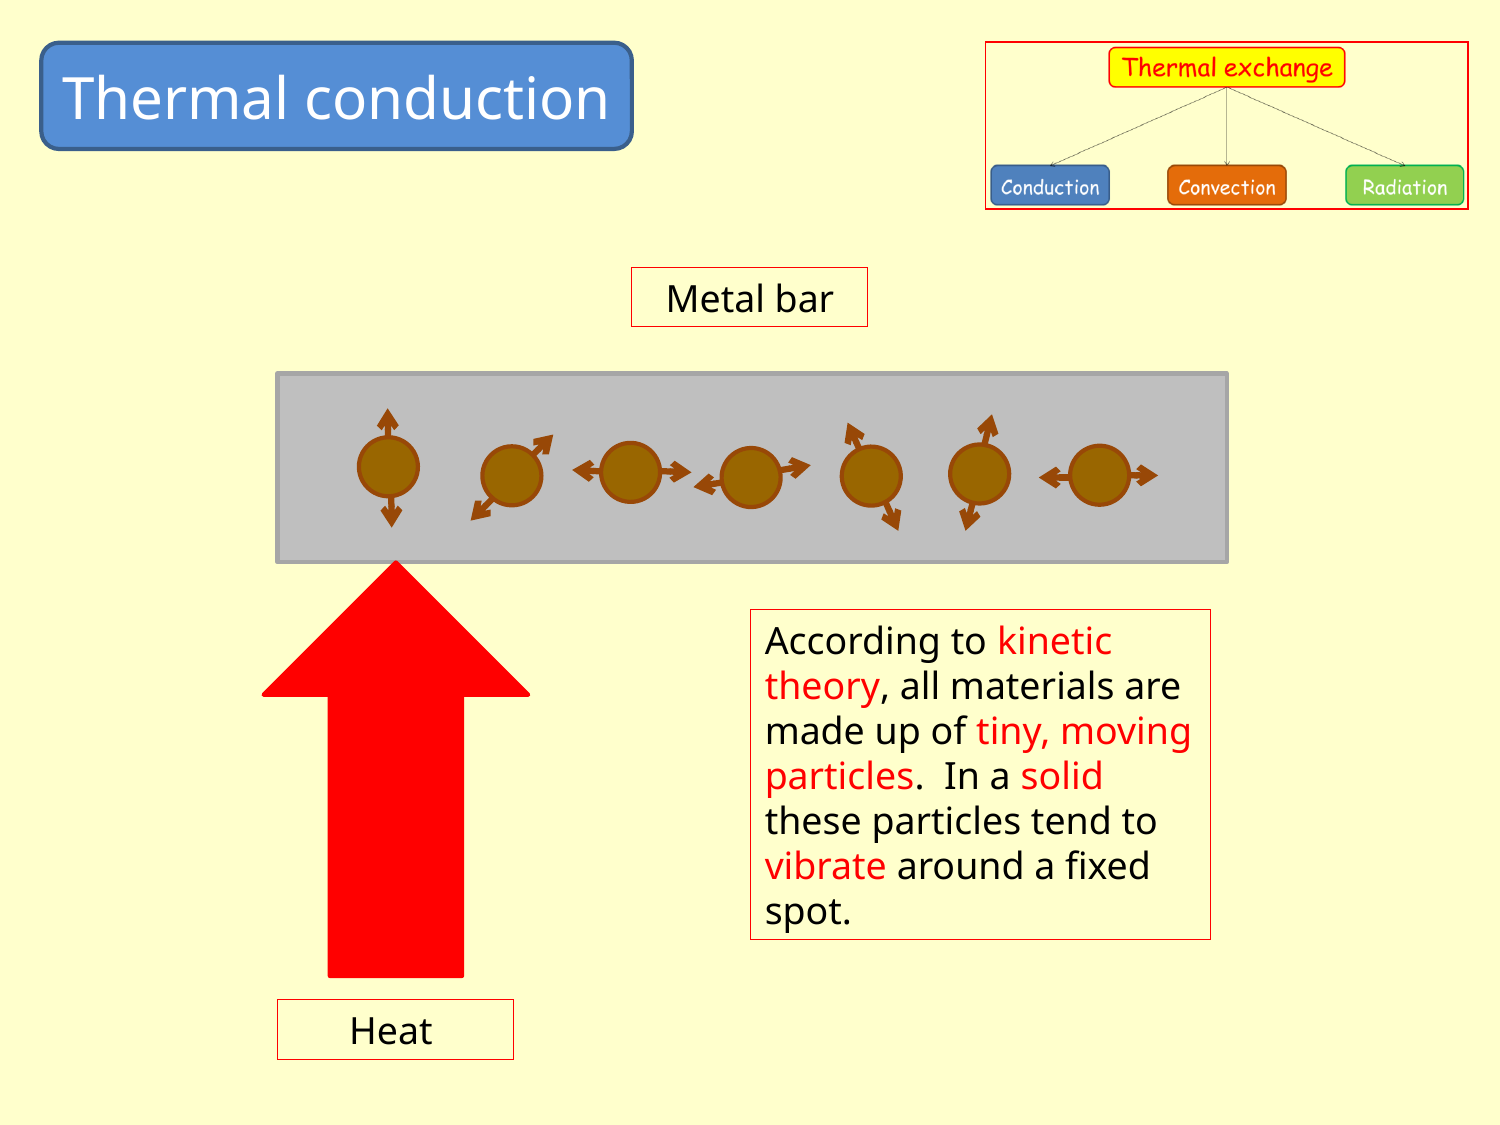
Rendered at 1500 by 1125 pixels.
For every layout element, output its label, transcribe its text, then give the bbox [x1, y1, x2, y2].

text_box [590, 427, 674, 515]
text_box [470, 434, 554, 521]
text_box Thermal conduction [39, 40, 634, 152]
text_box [348, 424, 432, 512]
picture [985, 42, 1468, 209]
text_box According to kinetic theory, all materials are made up of tiny, moving particles. In a solid these particles tend to vibrate around a fixed spot. [750, 609, 1211, 940]
text_box [261, 560, 531, 979]
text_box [937, 429, 1021, 516]
text_box Heat [277, 999, 514, 1060]
text_box [275, 371, 1229, 564]
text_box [831, 433, 915, 520]
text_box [1056, 433, 1140, 520]
text_box Metal bar [631, 267, 868, 327]
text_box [710, 432, 794, 520]
